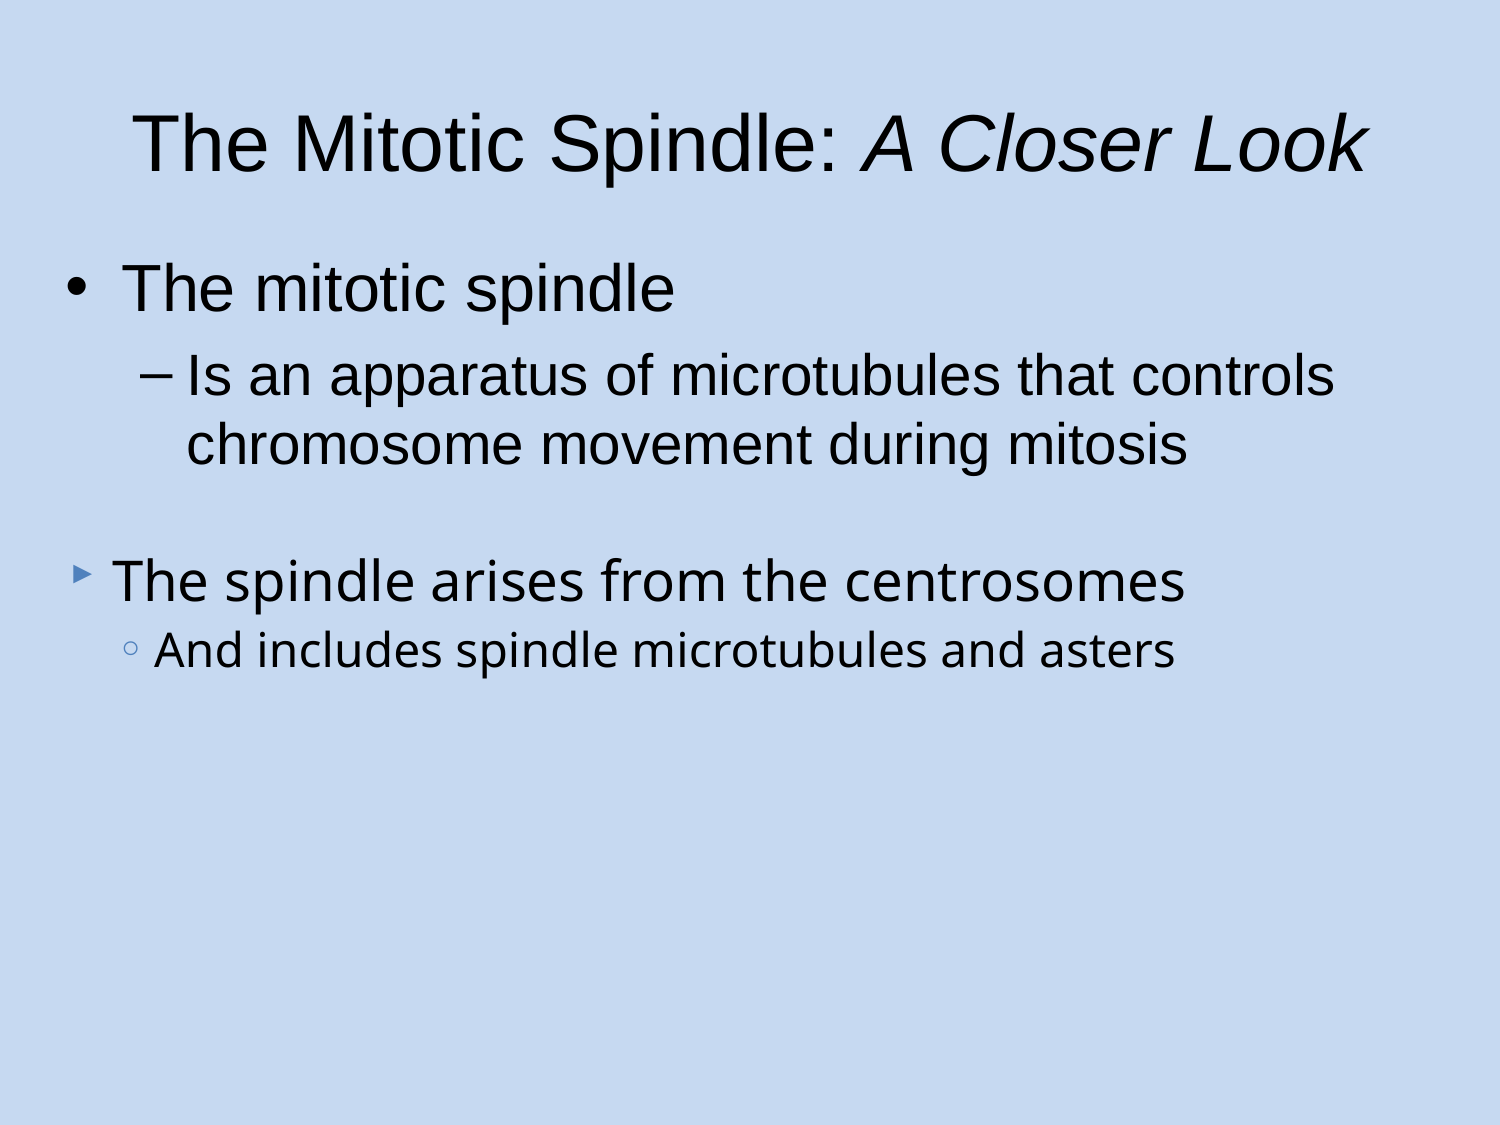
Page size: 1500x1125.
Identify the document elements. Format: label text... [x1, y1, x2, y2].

list The mitotic spindle Is an apparatus of microtubules that controls chromosome movement during mitosis [50, 237, 1450, 529]
text_box The spindle arises from the centrosomes And includes spindle microtubules and asters [37, 537, 1438, 759]
title The Mitotic Spindle: A Closer Look [75, 45, 1425, 233]
